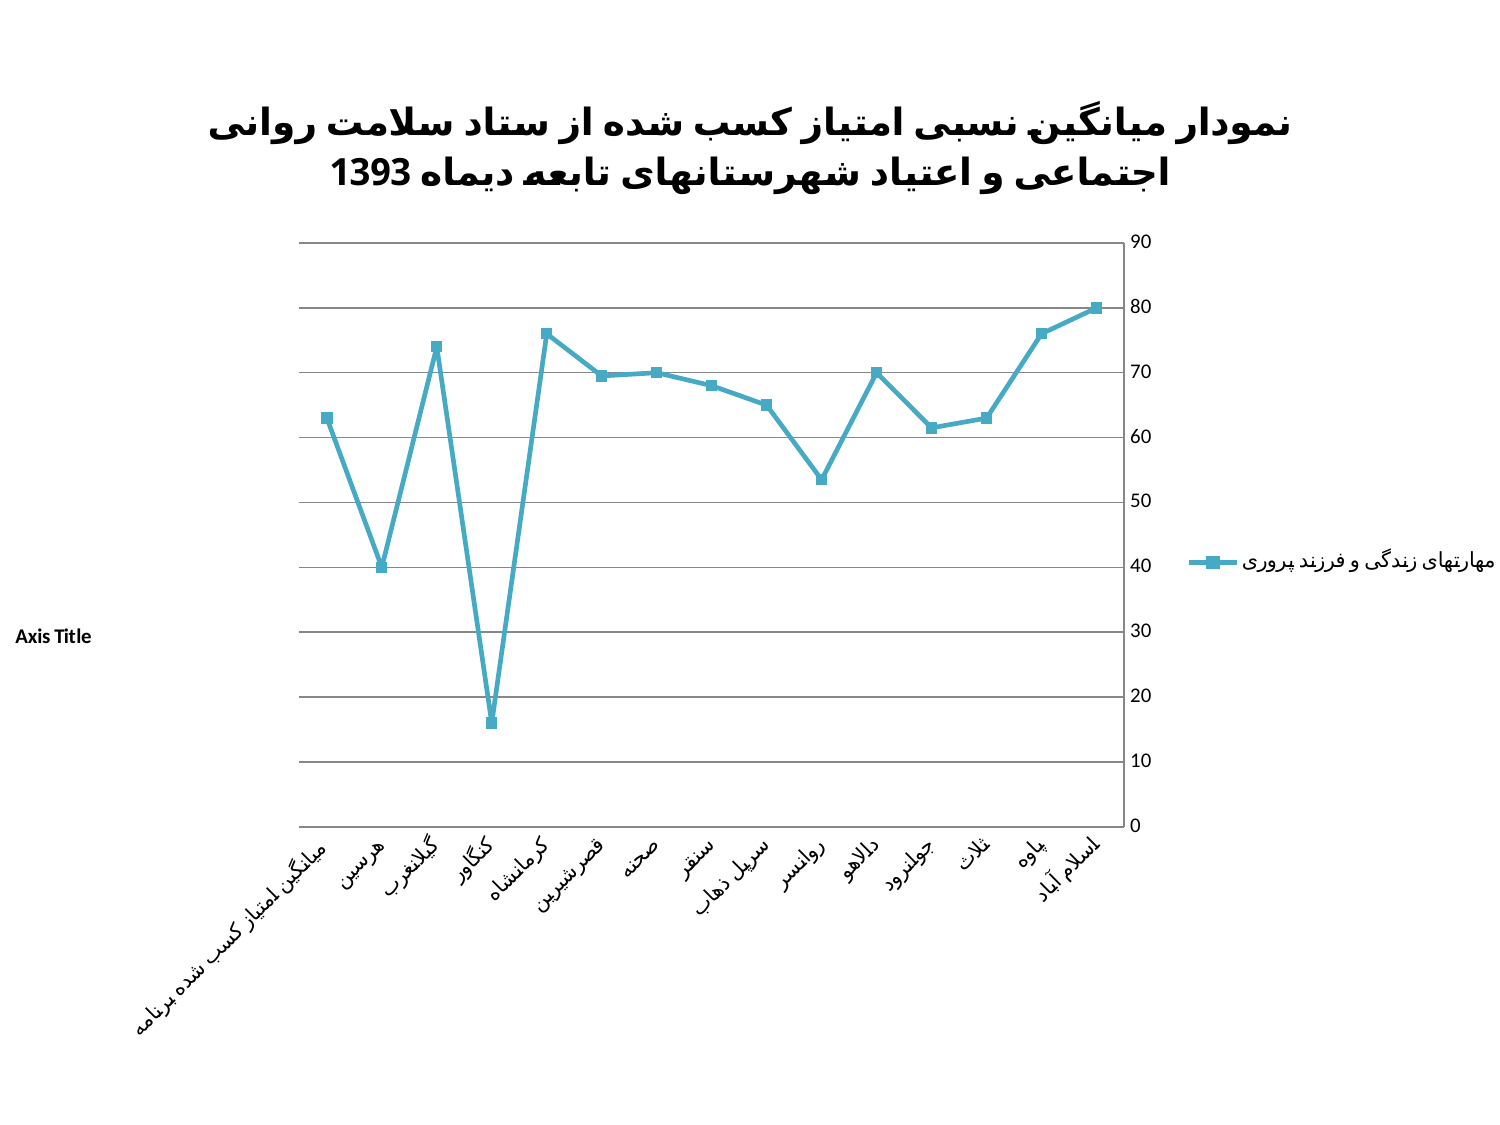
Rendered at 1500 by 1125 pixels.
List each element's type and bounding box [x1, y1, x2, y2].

chart [0, 61, 1500, 1063]
